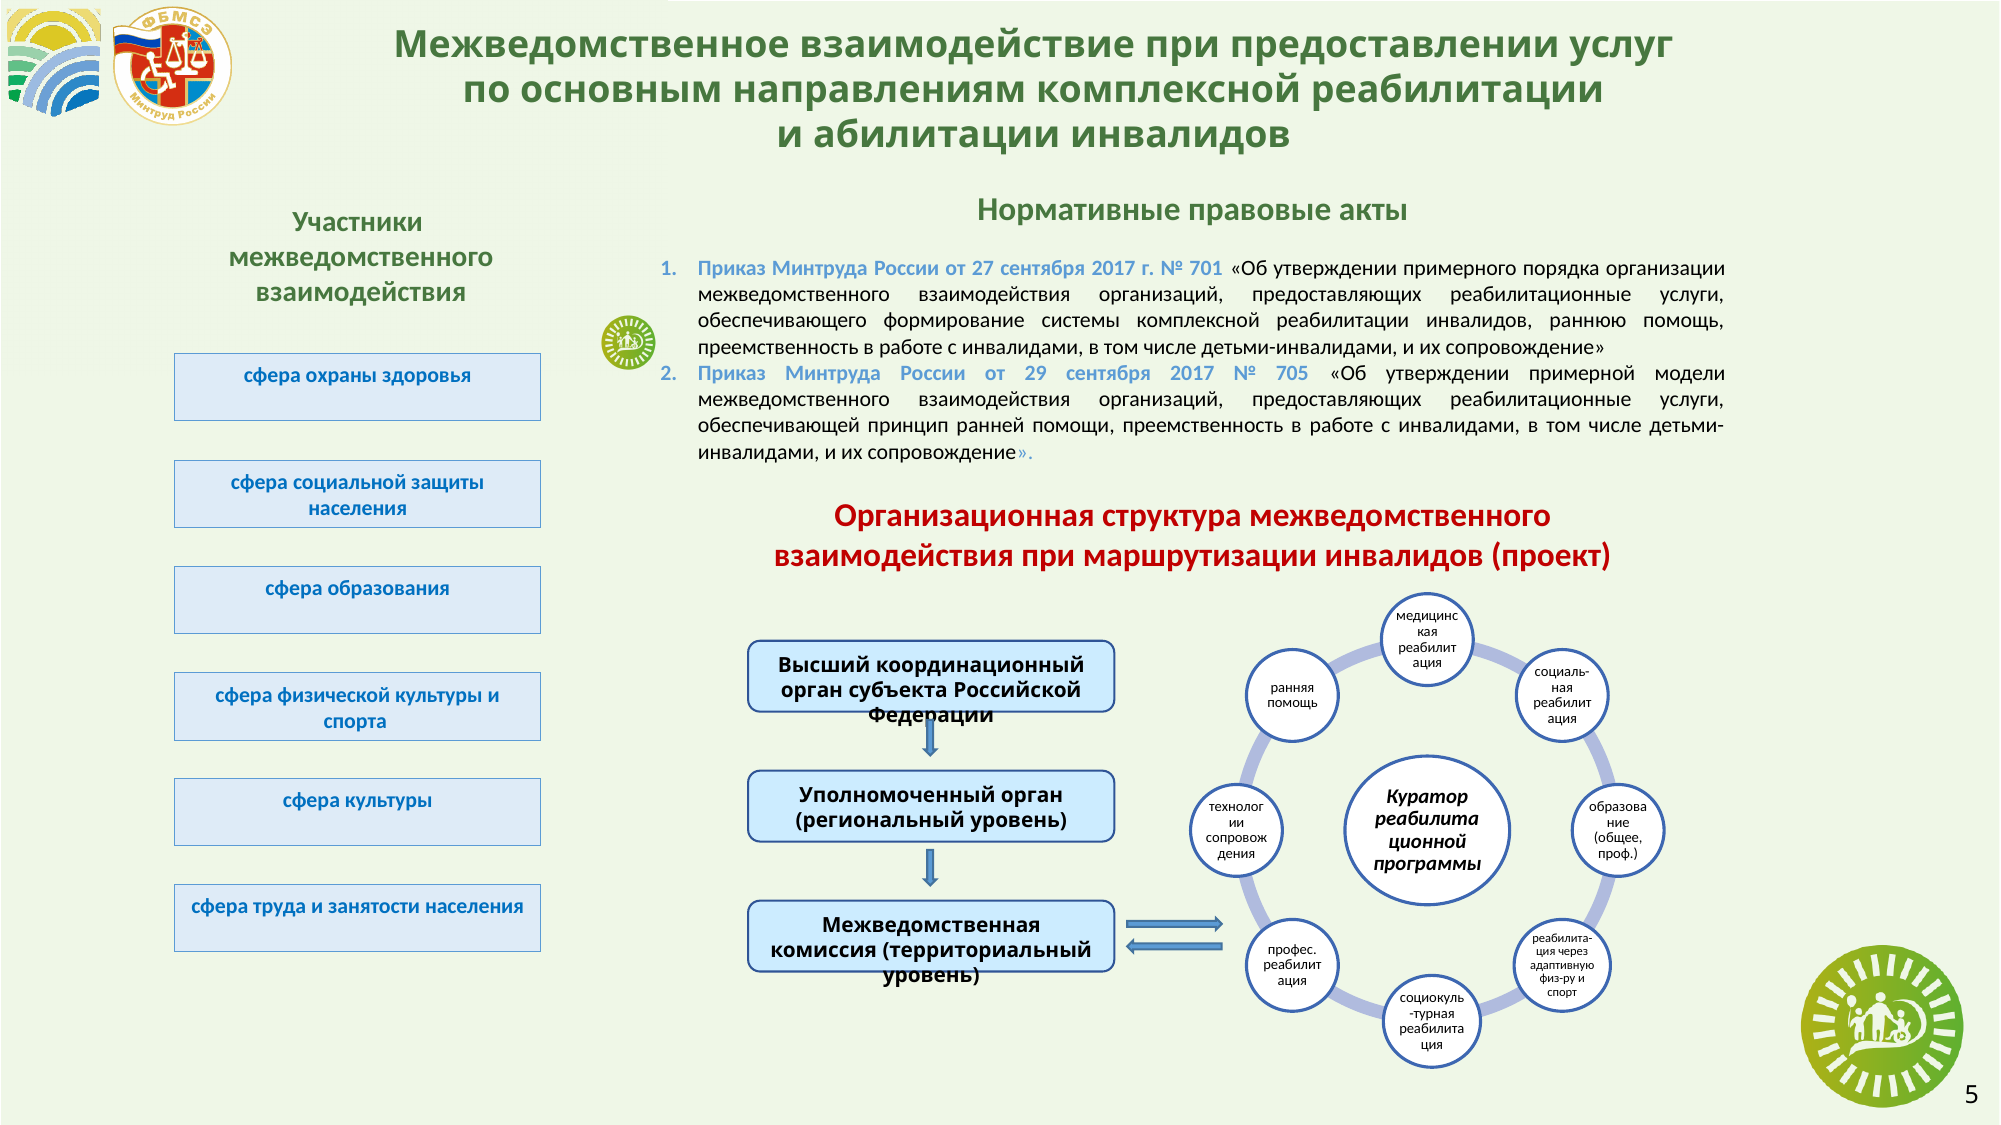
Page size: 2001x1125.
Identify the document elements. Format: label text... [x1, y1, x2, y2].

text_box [1149, 593, 1705, 1068]
text_box сфера образования [174, 566, 541, 634]
text_box Уполномоченный орган (региональный уровень) [748, 770, 1115, 842]
text_box Межведомственная комиссия (территориальный уровень) [748, 900, 1115, 972]
text_box Межведомственное взаимодействие при предоставлении услуг по основным направлениям комплексной реабилитации и абилитации инвалидов [244, 12, 1824, 163]
text_box Организационная структура межведомственного взаимодействия при маршрутизации инвалидов (проект) [703, 485, 1684, 580]
text_box сфера социальной защиты населения [174, 460, 541, 528]
text_box Высший координационный орган субъекта Российской Федерации [748, 640, 1115, 712]
text_box сфера труда и занятости населения [174, 884, 541, 952]
picture [112, 6, 233, 126]
text_box Нормативные правовые акты Приказ Минтруда России от 27 сентября 2017 г. № 701 «Об утверждении примерного порядка организации межведомственного взаимодействия организаций, предоставляющих реабилитационные услуги, обеспечивающего формирование системы комплексной реабилитации инвалидов, раннюю помощь, преемственность в работе с инвалидами, в том числе детьми-инвалидами, и их сопровождение» Приказ Минтруда России от 29 сентября 2017 № 705 «Об утверждении примерной модели межведомственного взаимодействия организаций, предоставляющих реабилитационные услуги, обеспечивающей принцип ранней помощи, преемственность в работе с инвалидами, в том числе детьми-инвалидами, и их сопровождение». [655, 173, 1731, 504]
text_box сфера физической культуры и спорта [174, 672, 541, 741]
slide_number 5 [1921, 1065, 1994, 1125]
text_box сфера охраны здоровья [174, 353, 541, 421]
text_box Участники межведомственного взаимодействия [207, 194, 509, 315]
picture [6, 8, 101, 117]
text_box [921, 848, 939, 887]
text_box сфера культуры [174, 778, 541, 846]
text_box [1126, 919, 1149, 928]
text_box [921, 718, 939, 757]
text_box [1125, 938, 1149, 955]
